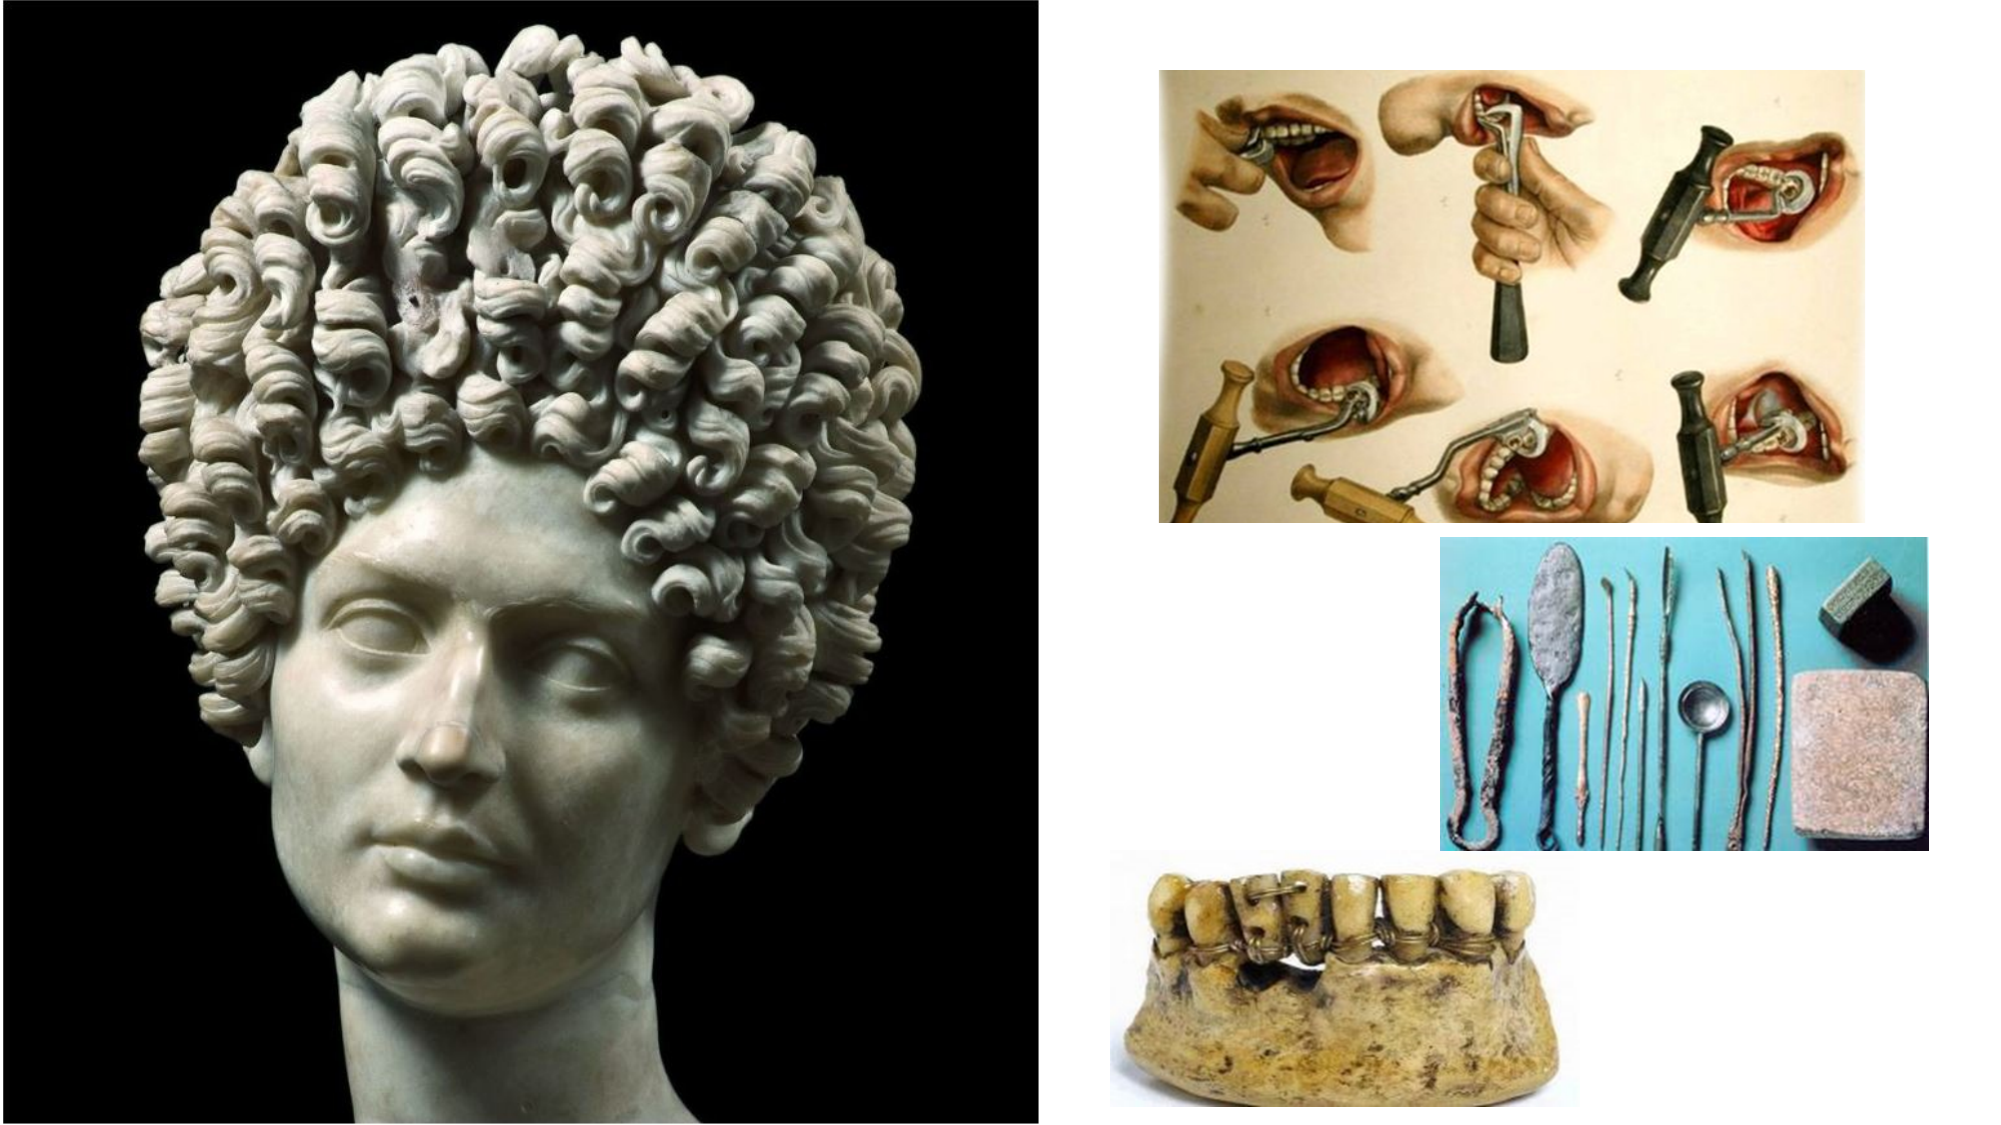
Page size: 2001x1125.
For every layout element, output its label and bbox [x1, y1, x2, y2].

picture [2, 0, 1040, 1125]
picture [1158, 70, 1866, 523]
picture [1110, 537, 1929, 1107]
